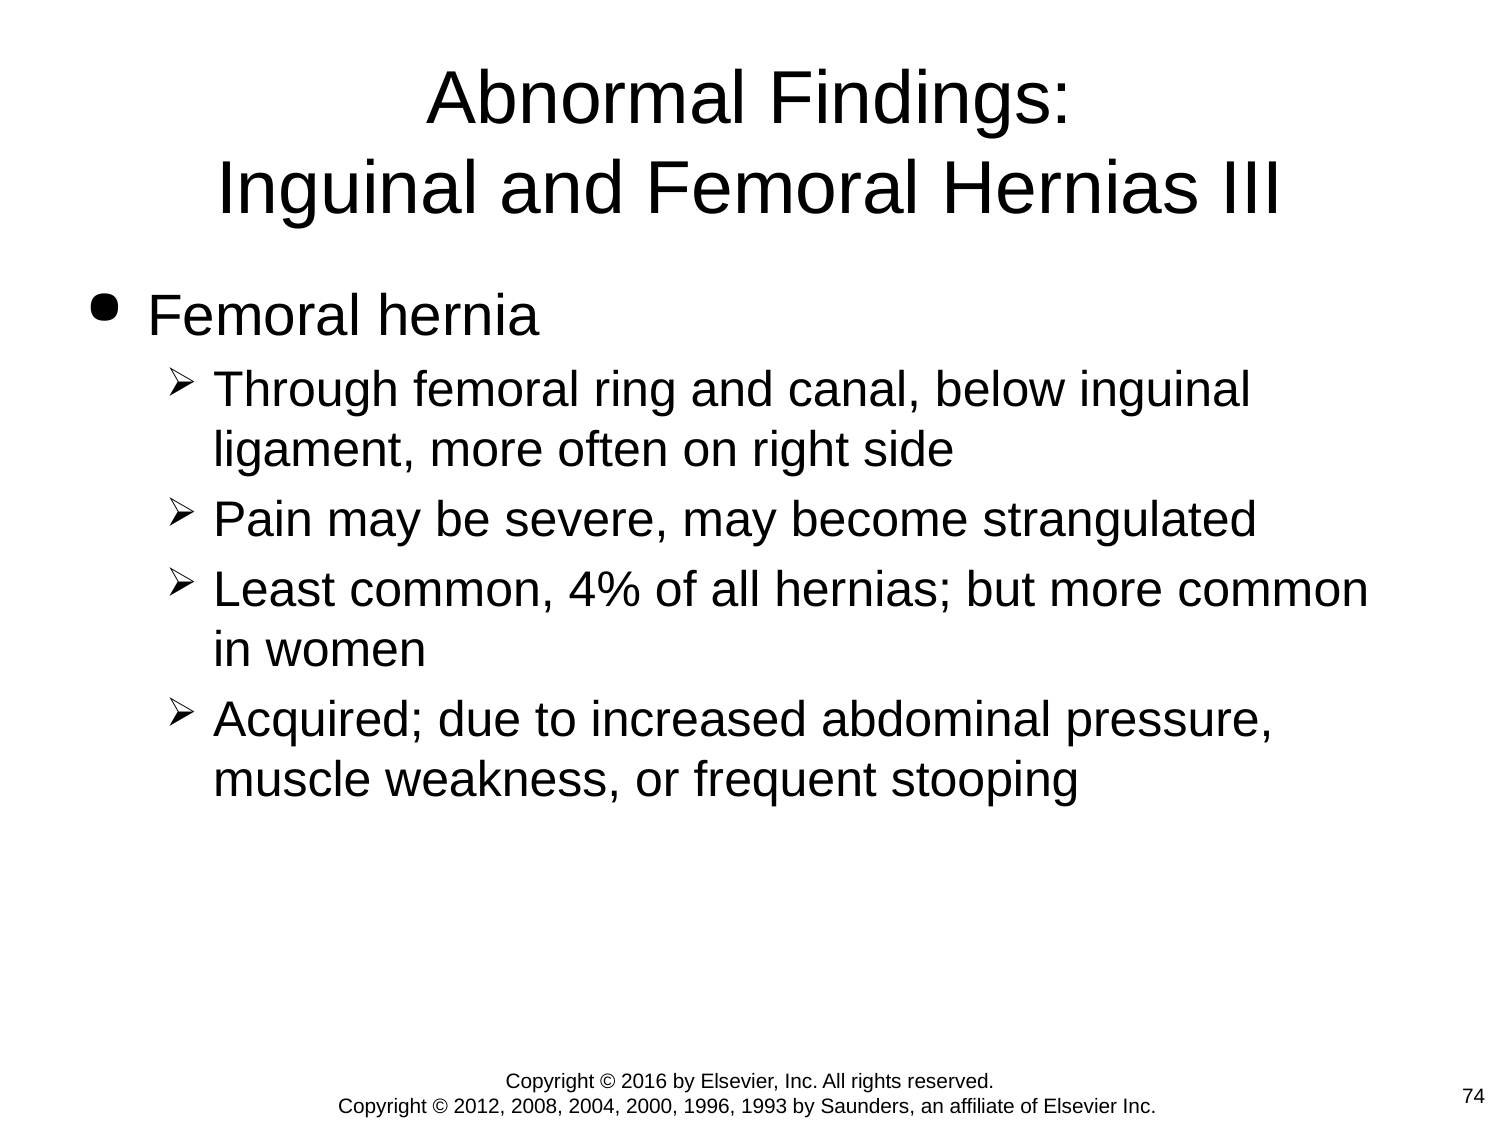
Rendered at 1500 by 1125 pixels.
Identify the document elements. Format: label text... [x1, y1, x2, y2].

title Abnormal Findings: Inguinal and Femoral Hernias III [75, 45, 1425, 233]
list Femoral hernia Through femoral ring and canal, below inguinal ligament, more often on right side Pain may be severe, may become strangulated Least common, 4% of all hernias; but more common in women Acquired; due to increased abdominal pressure, muscle weakness, or frequent stooping [76, 269, 1427, 1000]
footer Copyright © 2016 by Elsevier, Inc. All rights reserved. Copyright © 2012, 2008, 2004, 2000, 1996, 1993 by Saunders, an affiliate of Elsevier Inc. [162, 1059, 1338, 1123]
slide_number 74 [1149, 1065, 1500, 1125]
